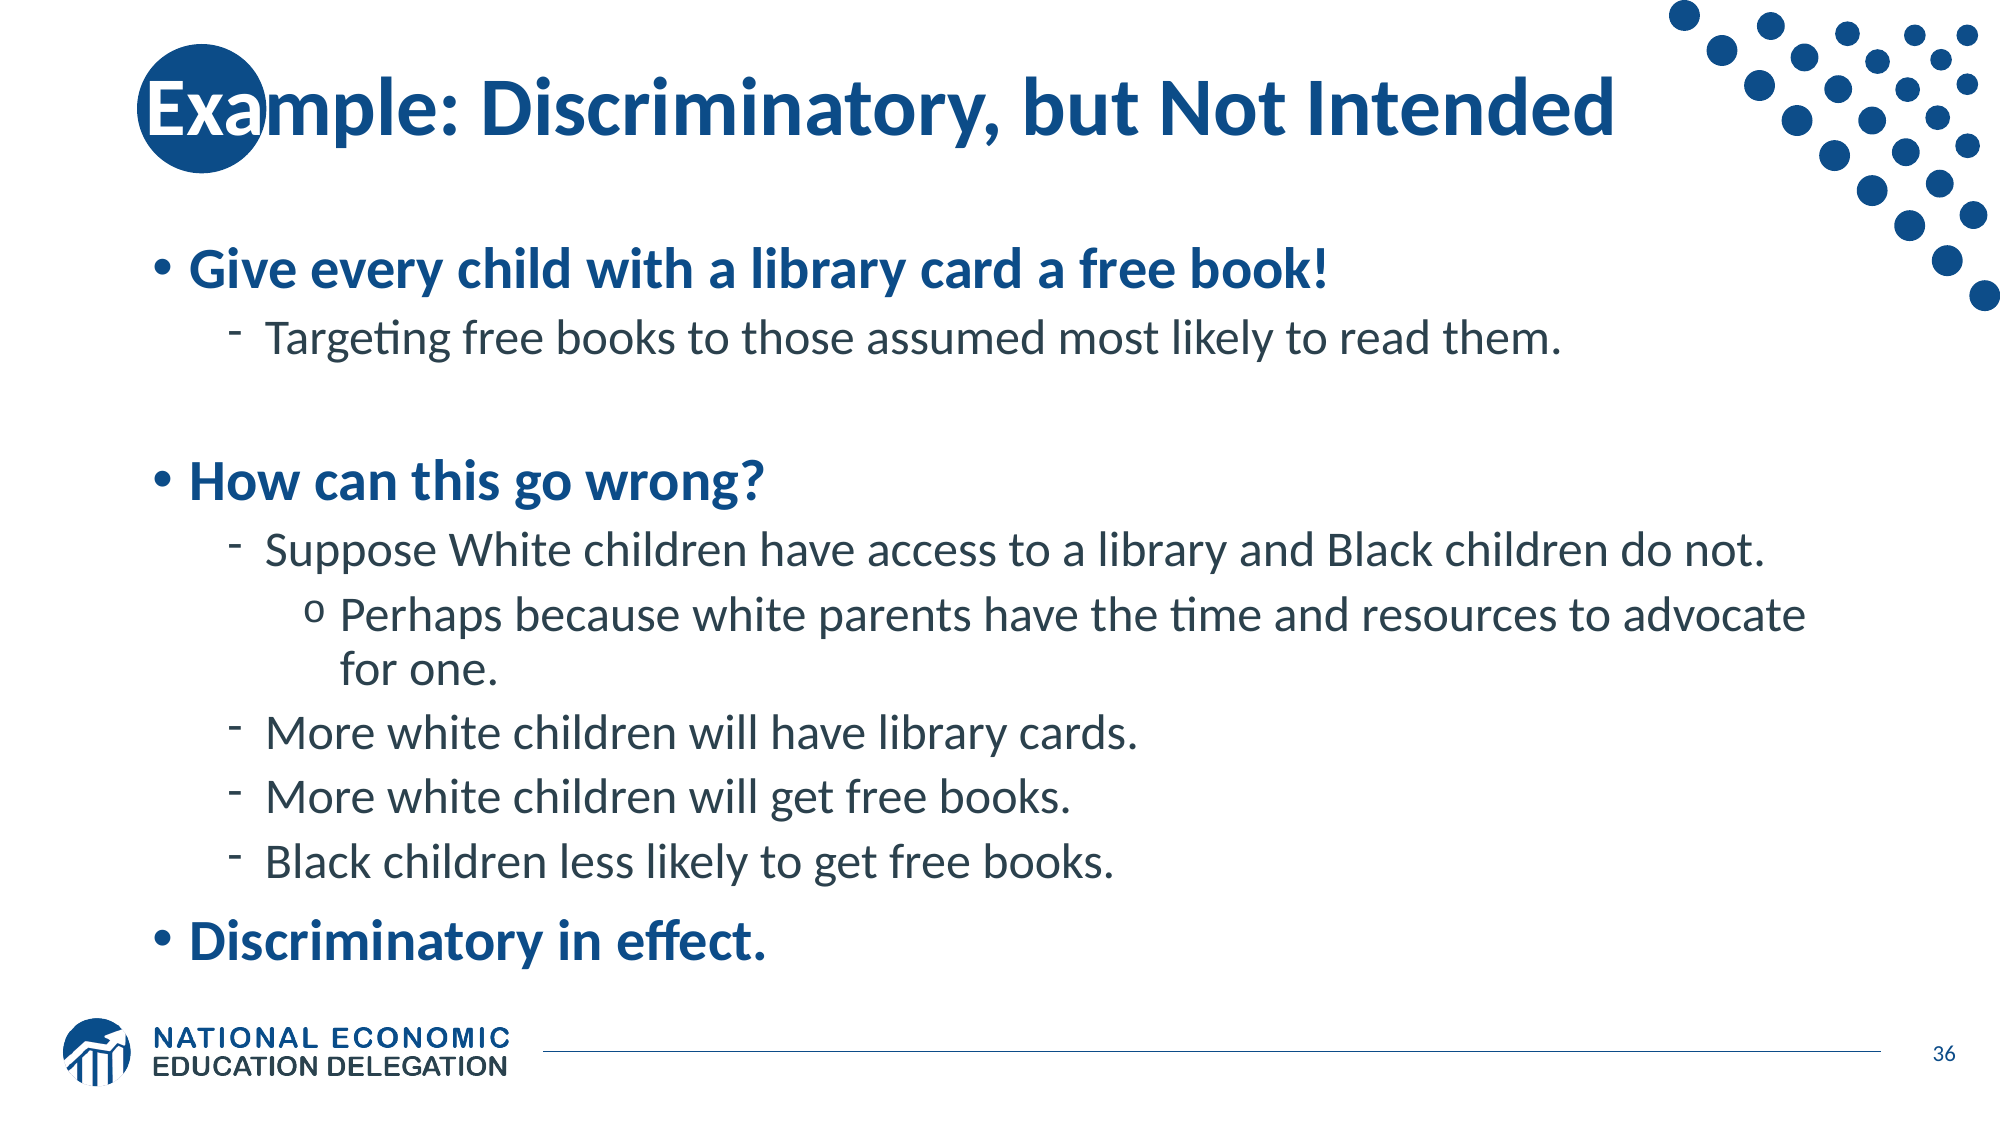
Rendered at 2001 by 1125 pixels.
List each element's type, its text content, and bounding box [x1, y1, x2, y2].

slide_number 36 [1521, 1022, 1972, 1082]
title Example: Discriminatory, but Not Intended [130, 0, 1856, 218]
picture [55, 1013, 520, 1091]
list Give every child with a library card a free book! Targeting free books to those assumed most likely to read them. How can this go wrong? Suppose White children have access to a library and Black children do not. Perhaps because white parents have the time and resources to advocate for one. More white children will have library cards. More white children will get free books. Black children less likely to get free books. Discriminatory in effect. [137, 230, 1863, 1011]
